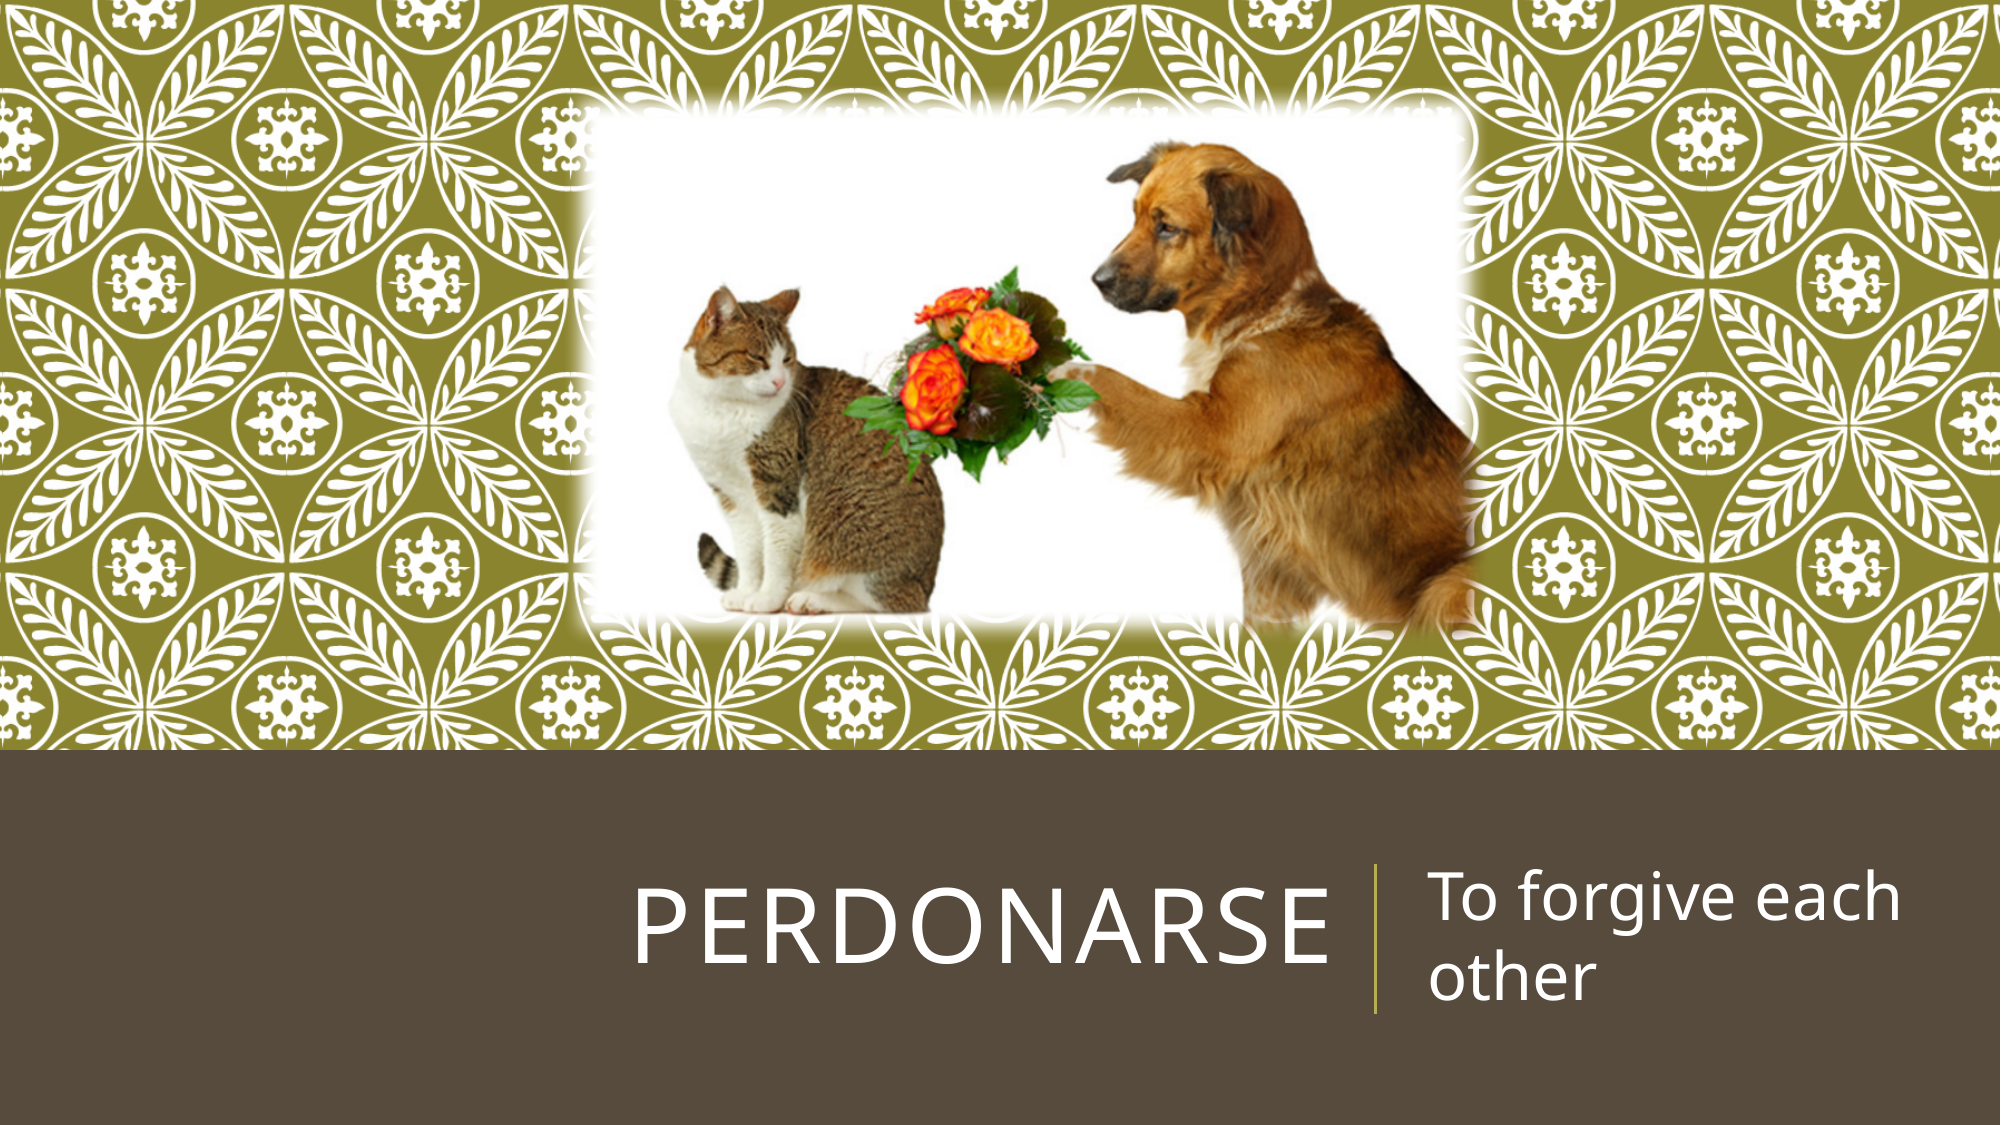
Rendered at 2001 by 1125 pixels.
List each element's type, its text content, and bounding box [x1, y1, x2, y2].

list To forgive each other [1412, 813, 1938, 1054]
title perdonarse [75, 813, 1350, 1054]
picture [561, 83, 1491, 647]
